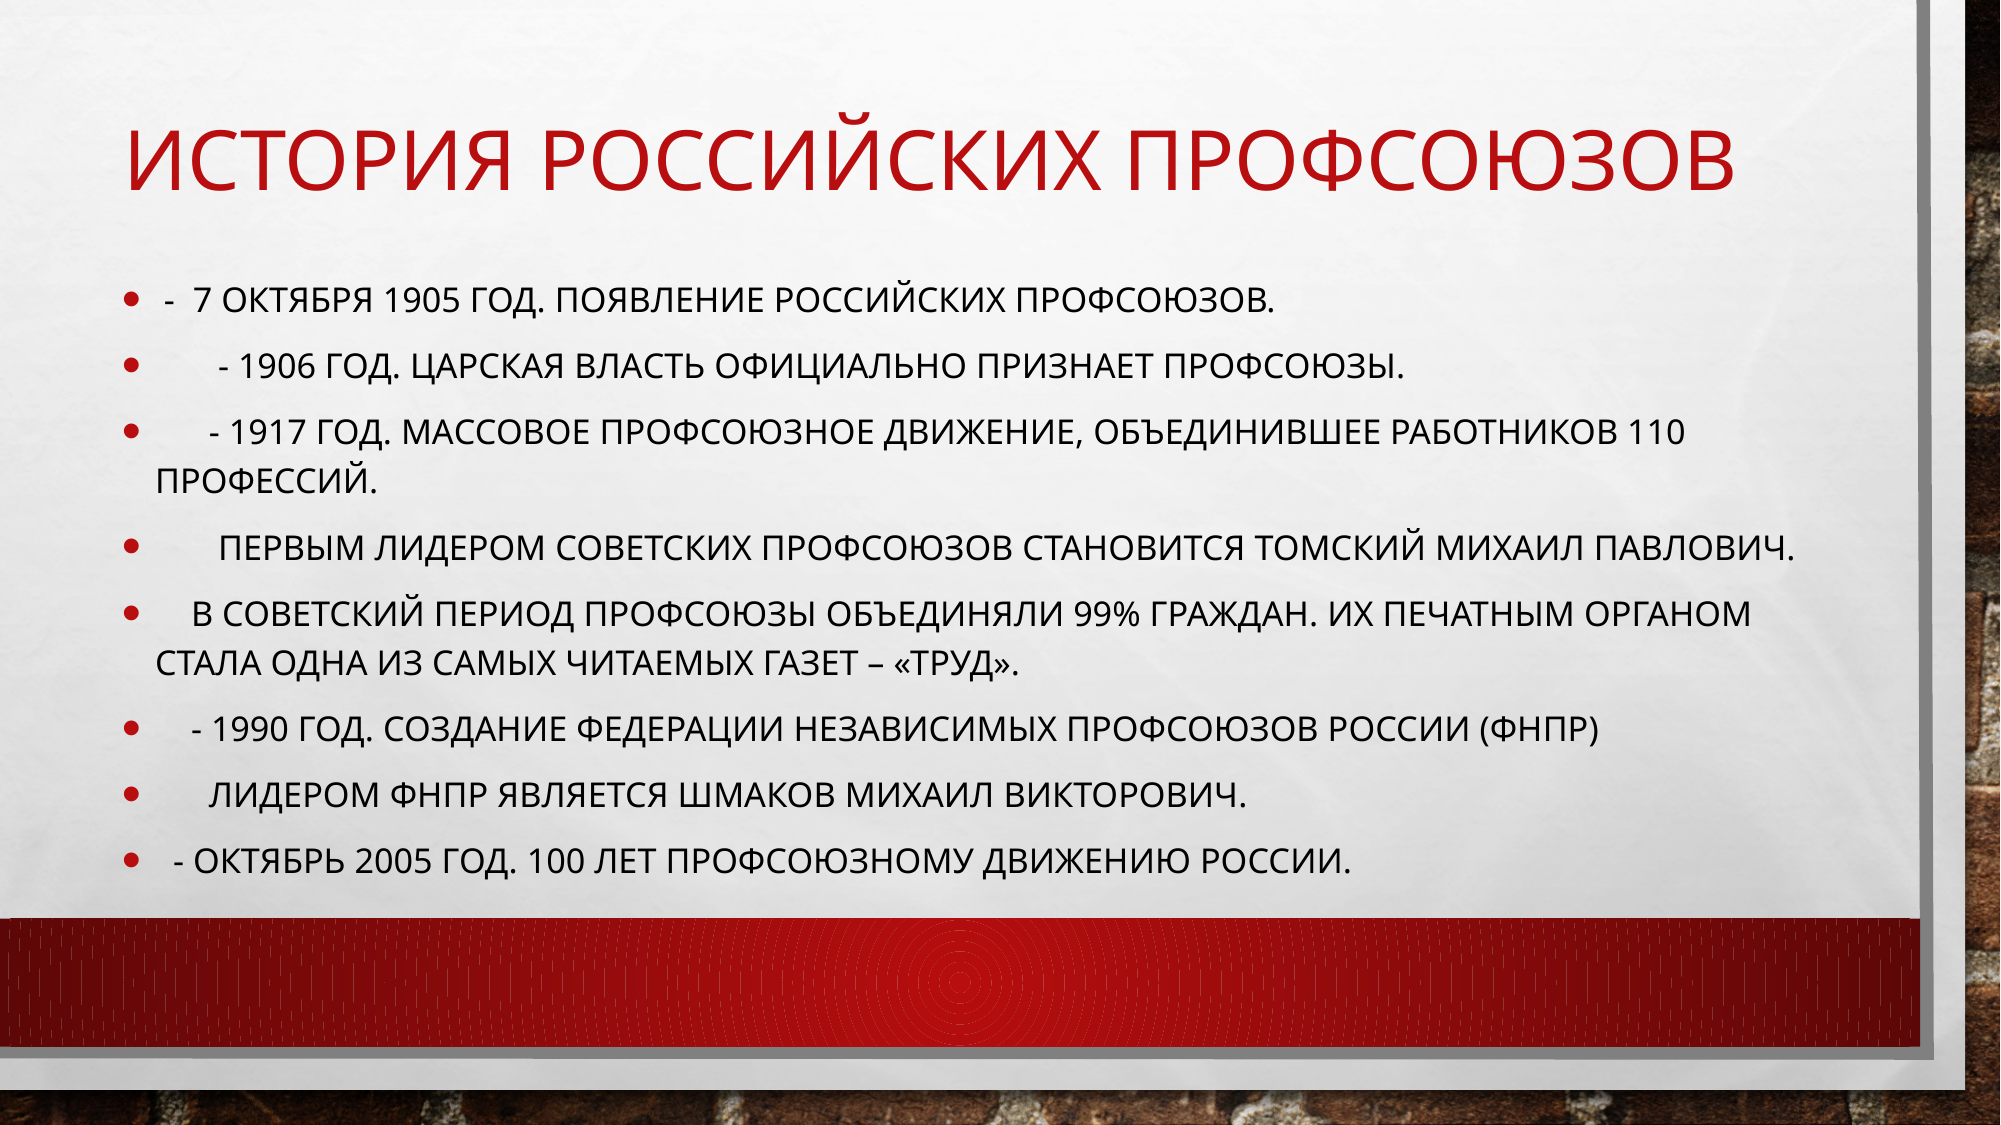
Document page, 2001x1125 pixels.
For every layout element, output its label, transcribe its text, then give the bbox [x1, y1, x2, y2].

picture [0, 0, 2000, 1125]
list - 7 октября 1905 год. Появление российских профсоюзов. - 1906 год. Царская власть официально признает профсоюзы. - 1917 год. Массовое профсоюзное движение, объединившее работников 110 профессий. Первым лидером советских профсоюзов становится Томский Михаил Павлович. В советский период профсоюзы объединяли 99% граждан. Их печатным органом стала одна из самых читаемых газет – «Труд». - 1990 год. Создание Федерации Независимых Профсоюзов России (ФНПР) Лидером ФНПР является Шмаков Михаил Викторович. - Октябрь 2005 год. 100 лет профсоюзному движению России. [106, 254, 1812, 897]
title История Российских профсоюзов [108, 68, 1815, 258]
